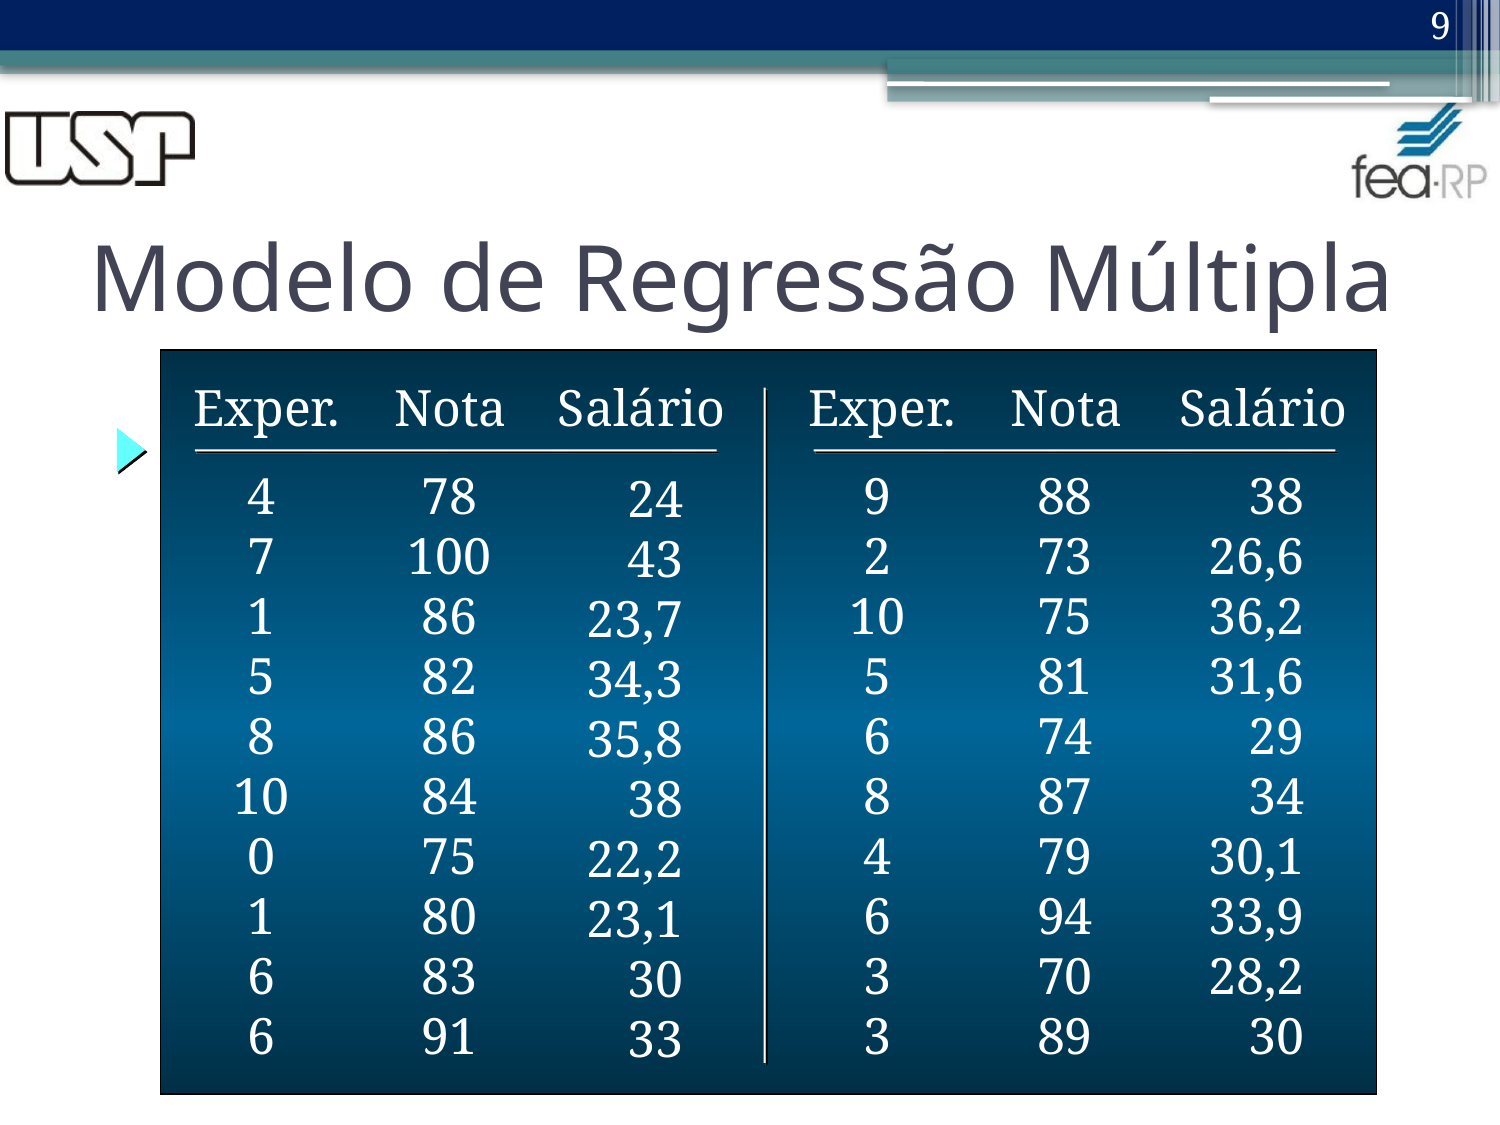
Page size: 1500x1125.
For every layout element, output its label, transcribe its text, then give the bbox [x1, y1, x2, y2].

picture [5, 111, 195, 186]
picture [1343, 102, 1500, 227]
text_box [117, 349, 1377, 1095]
title Modelo de Regressão Múltipla [75, 187, 1425, 363]
slide_number 9 [1341, 0, 1466, 61]
